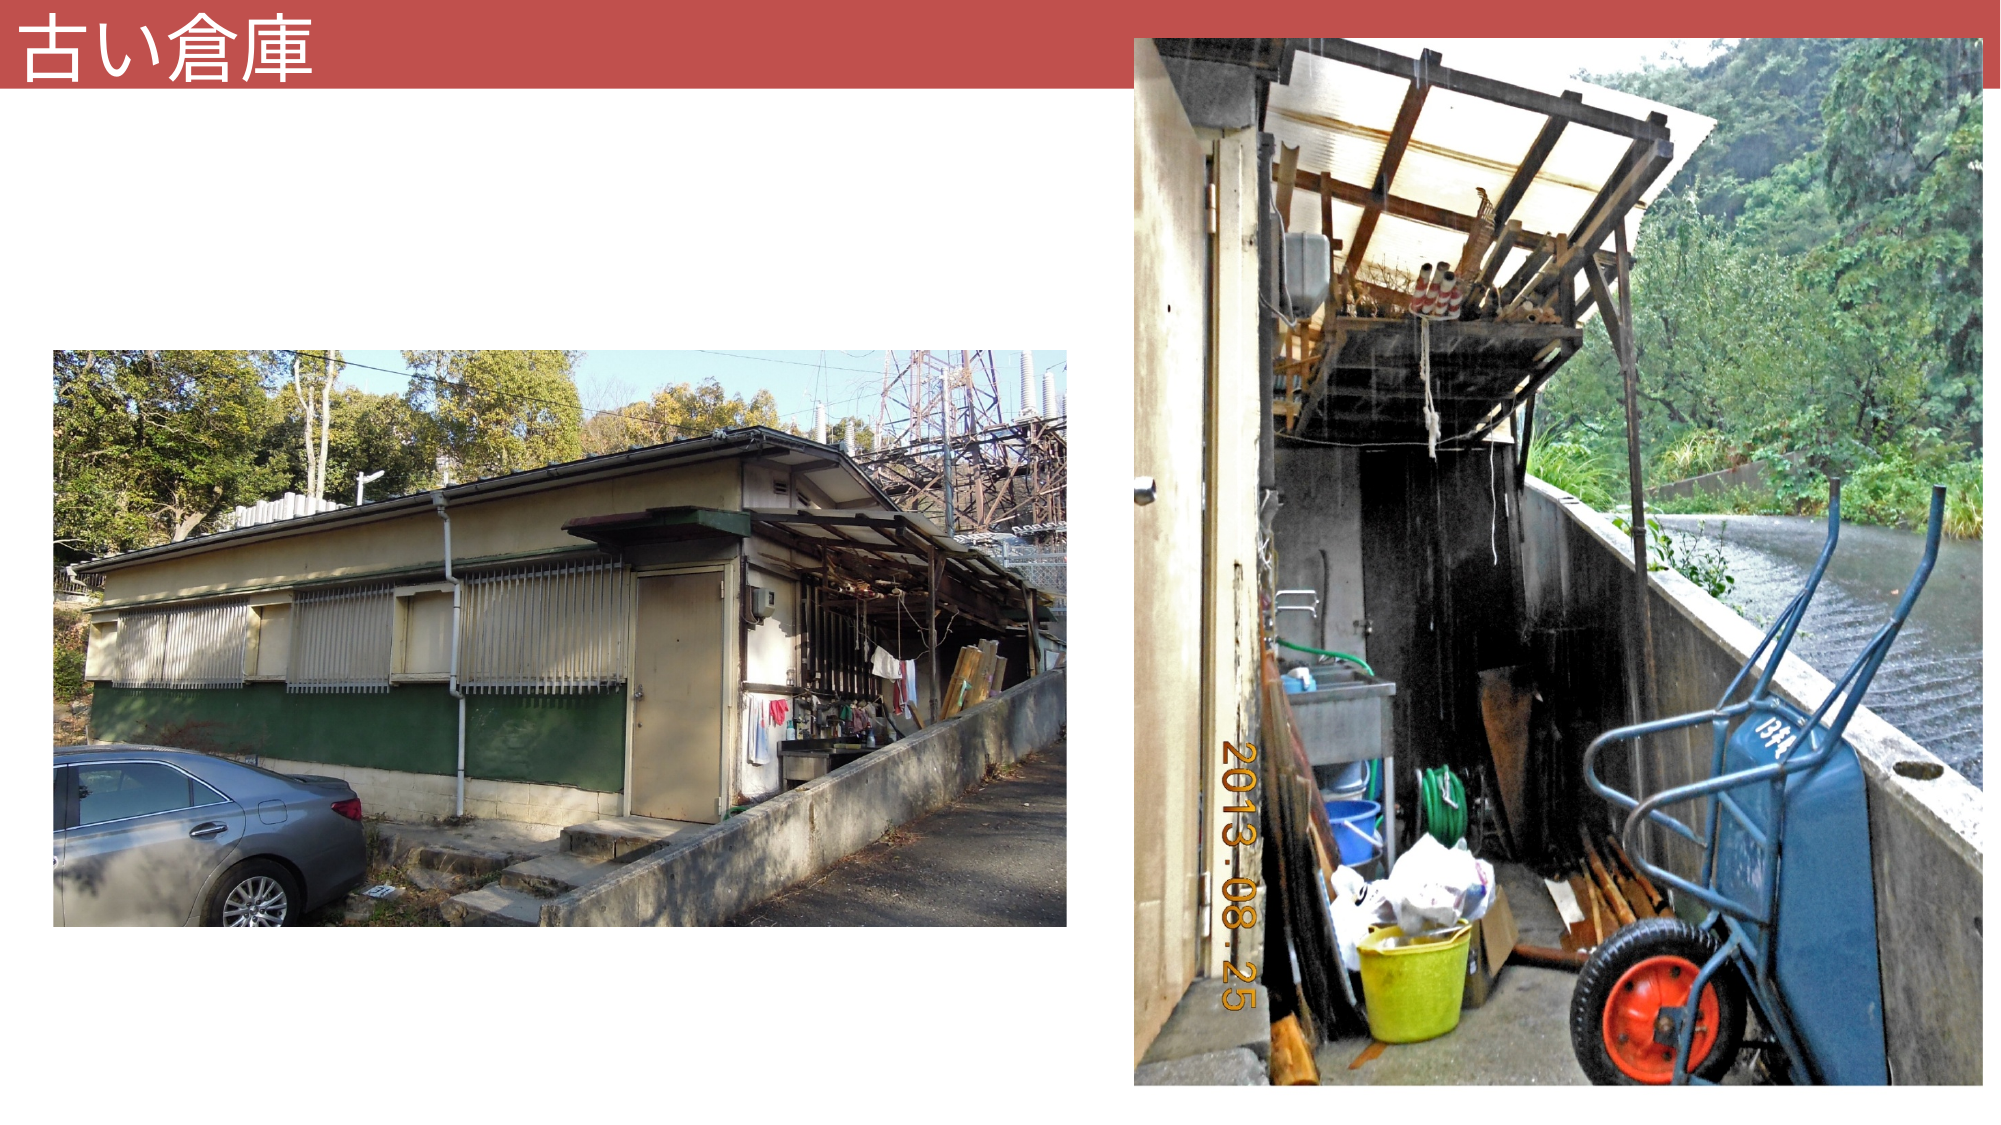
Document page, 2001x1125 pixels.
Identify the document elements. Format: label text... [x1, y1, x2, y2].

picture [1134, 38, 1983, 1099]
title 古い倉庫 [0, 0, 1764, 100]
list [53, 350, 1067, 927]
